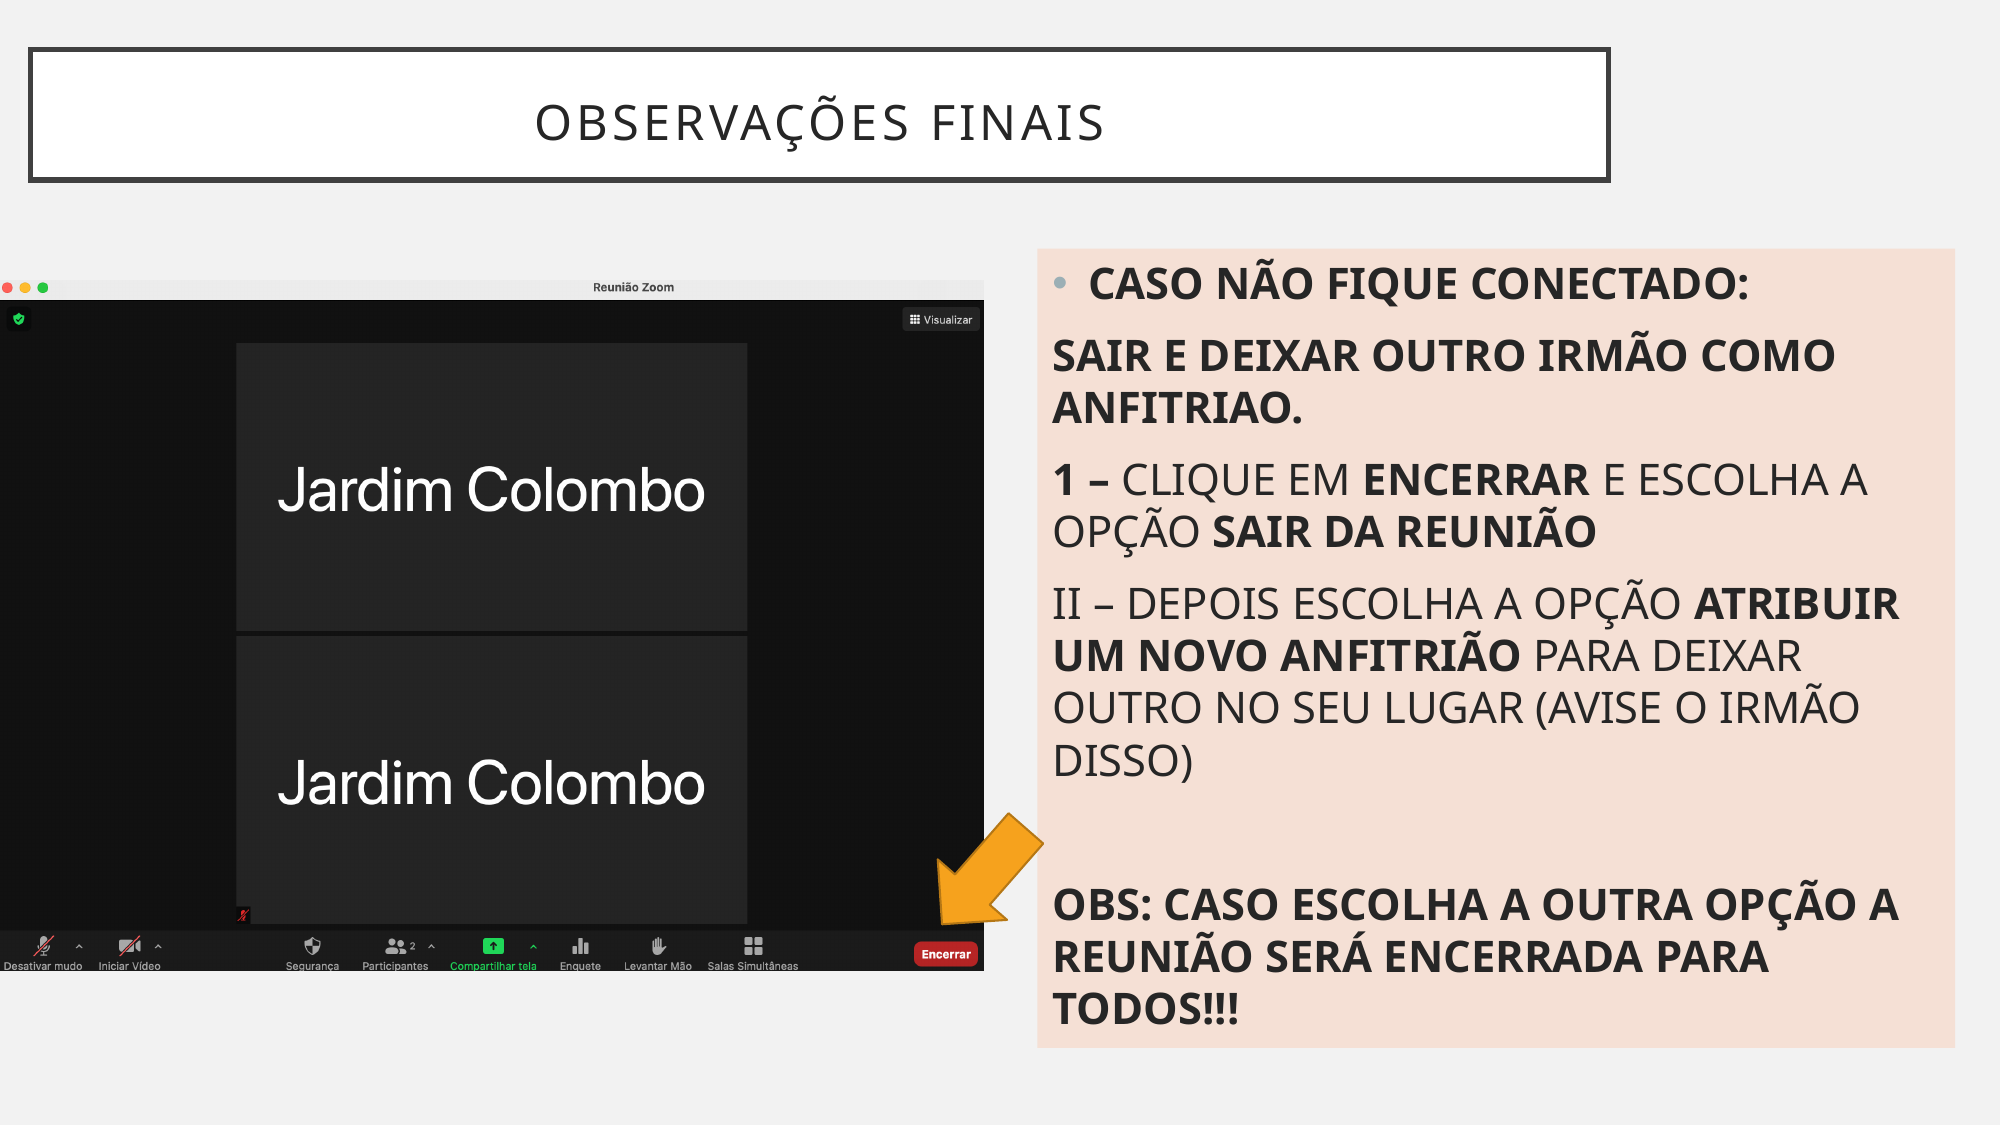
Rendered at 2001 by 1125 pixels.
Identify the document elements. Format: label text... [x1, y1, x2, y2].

text_box CASO NÃO FIQUE CONECTADO: SAIR E DEIXAR OUTRO IRMÃO COMO ANFITRIAO. 1 – CLIQUE EM ENCERRAR E ESCOLHA A OPÇÃO SAIR DA REUNIÃO II – DEPOIS ESCOLHA A OPÇÃO ATRIBUIR UM NOVO ANFITRIÃO PARA DEIXAR OUTRO NO SEU LUGAR (AVISE O IRMÃO DISSO) OBS: CASO ESCOLHA A OUTRA OPÇÃO A REUNIÃO SERÁ ENCERRADA PARA TODOS!!! [1037, 248, 1956, 1048]
title OBSERVAÇÕES FINAIS [28, 47, 1611, 183]
text_box [984, 812, 1044, 923]
picture [0, 280, 984, 971]
